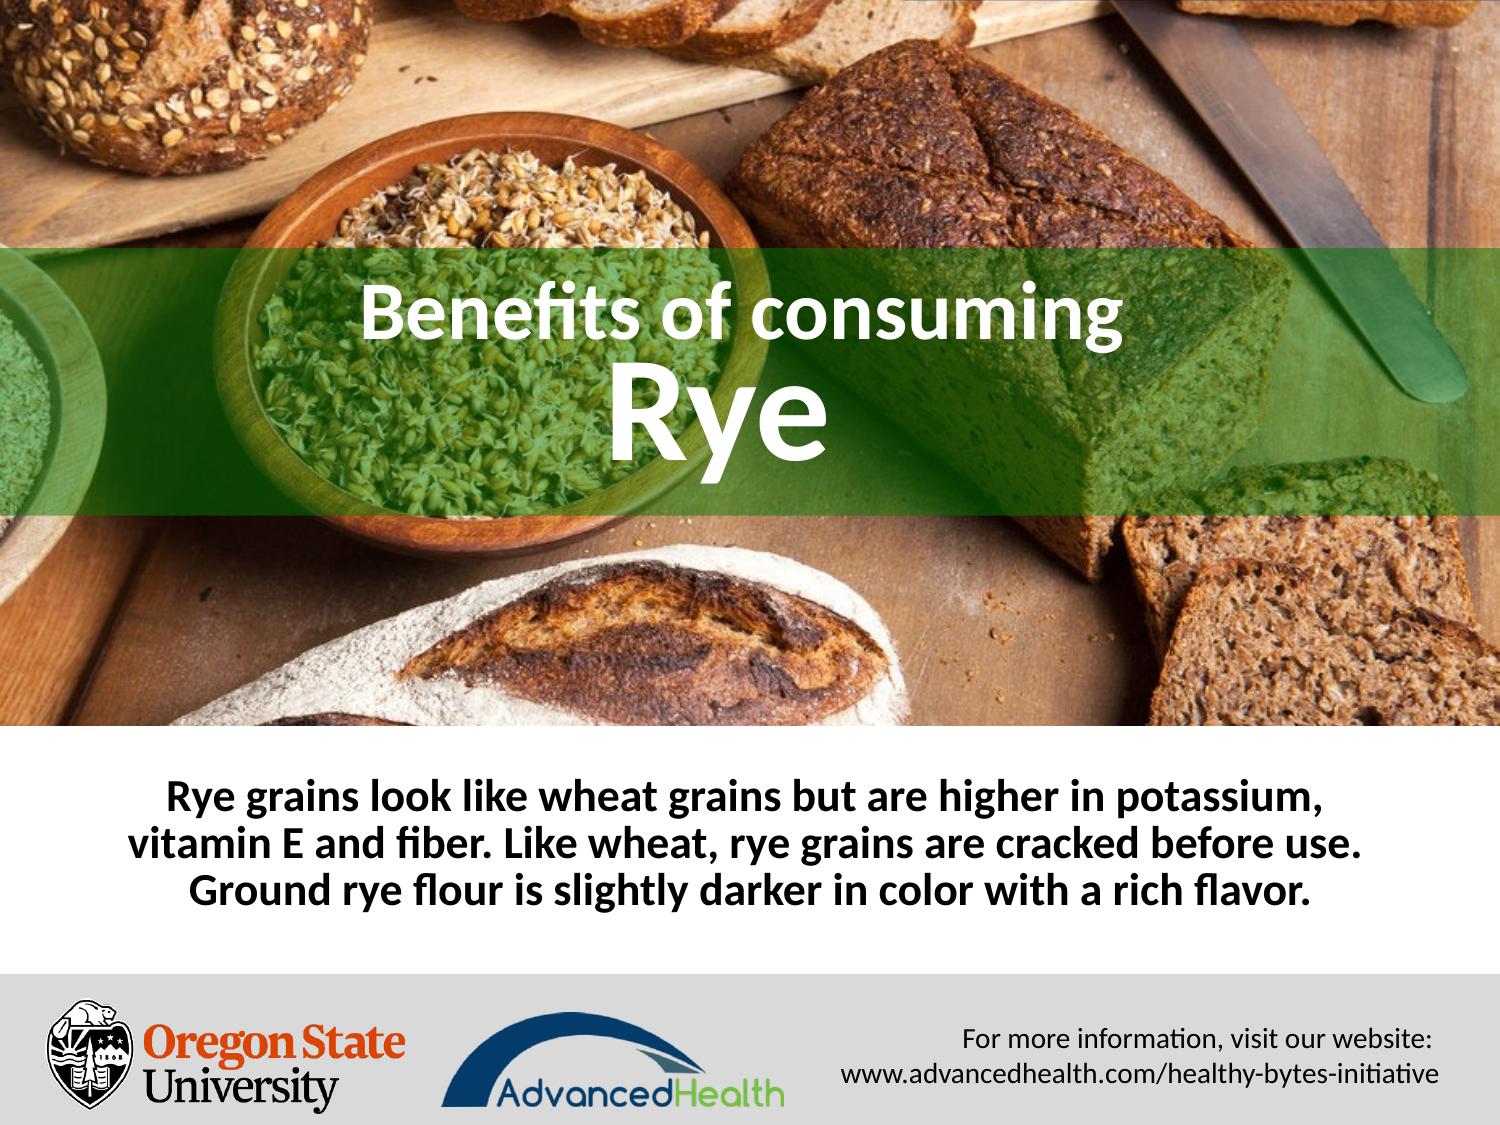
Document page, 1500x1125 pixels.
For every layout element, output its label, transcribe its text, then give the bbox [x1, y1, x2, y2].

text_box [0, 973, 1500, 1125]
picture [44, 998, 405, 1114]
text_box Rye grains look like wheat grains but are higher in potassium, vitamin E and fiber. Like wheat, rye grains are cracked before use. Ground rye flour is slightly darker in color with a rich flavor. [20, 768, 1481, 932]
picture [441, 1012, 784, 1107]
text_box For more information, visit our website: www.advancedhealth.com/healthy-bytes-initiative [808, 1013, 1446, 1112]
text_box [0, 0, 1500, 726]
